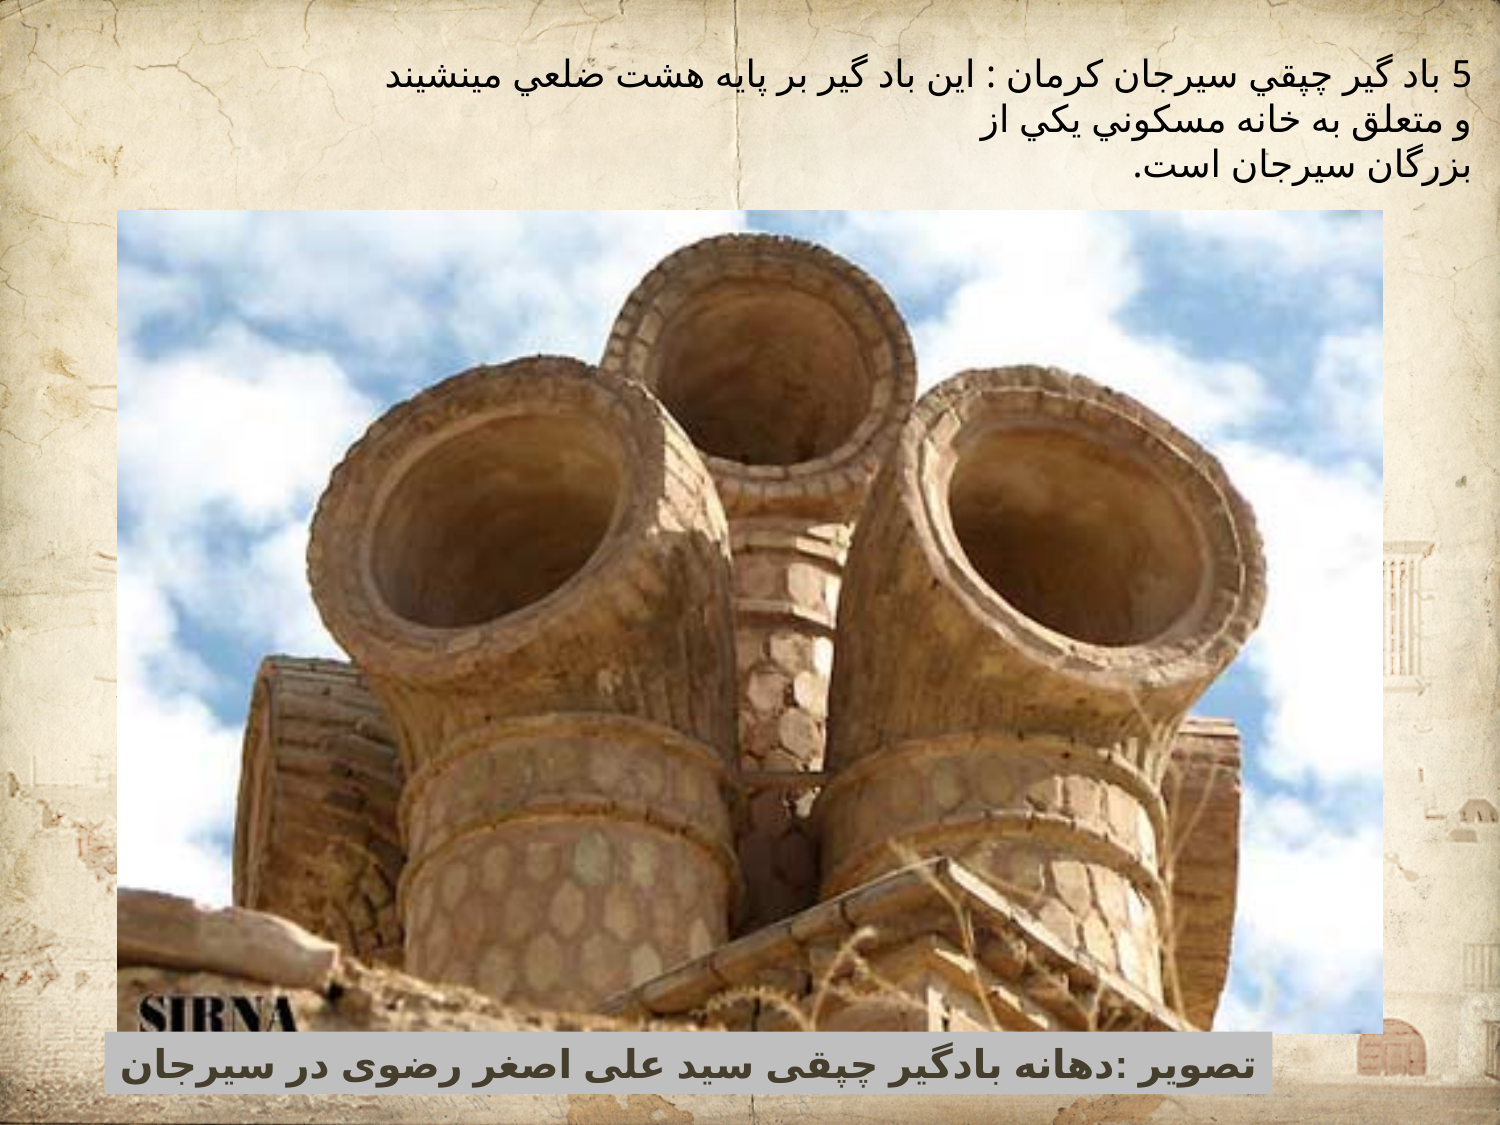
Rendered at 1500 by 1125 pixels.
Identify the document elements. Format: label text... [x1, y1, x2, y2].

text_box 5 باد گير چپقي سيرجان کرمان : اين باد گير بر پايه هشت ضلعي مينشيند و متعلق به خانه مسکوني يکي از بزرگان سيرجان است. [46, 42, 1488, 192]
text_box تصویر :دهانه بادگیر چپقی سید علی اصغر رضوی در سیرجان [104, 1031, 1273, 1094]
picture [0, 0, 1500, 1125]
